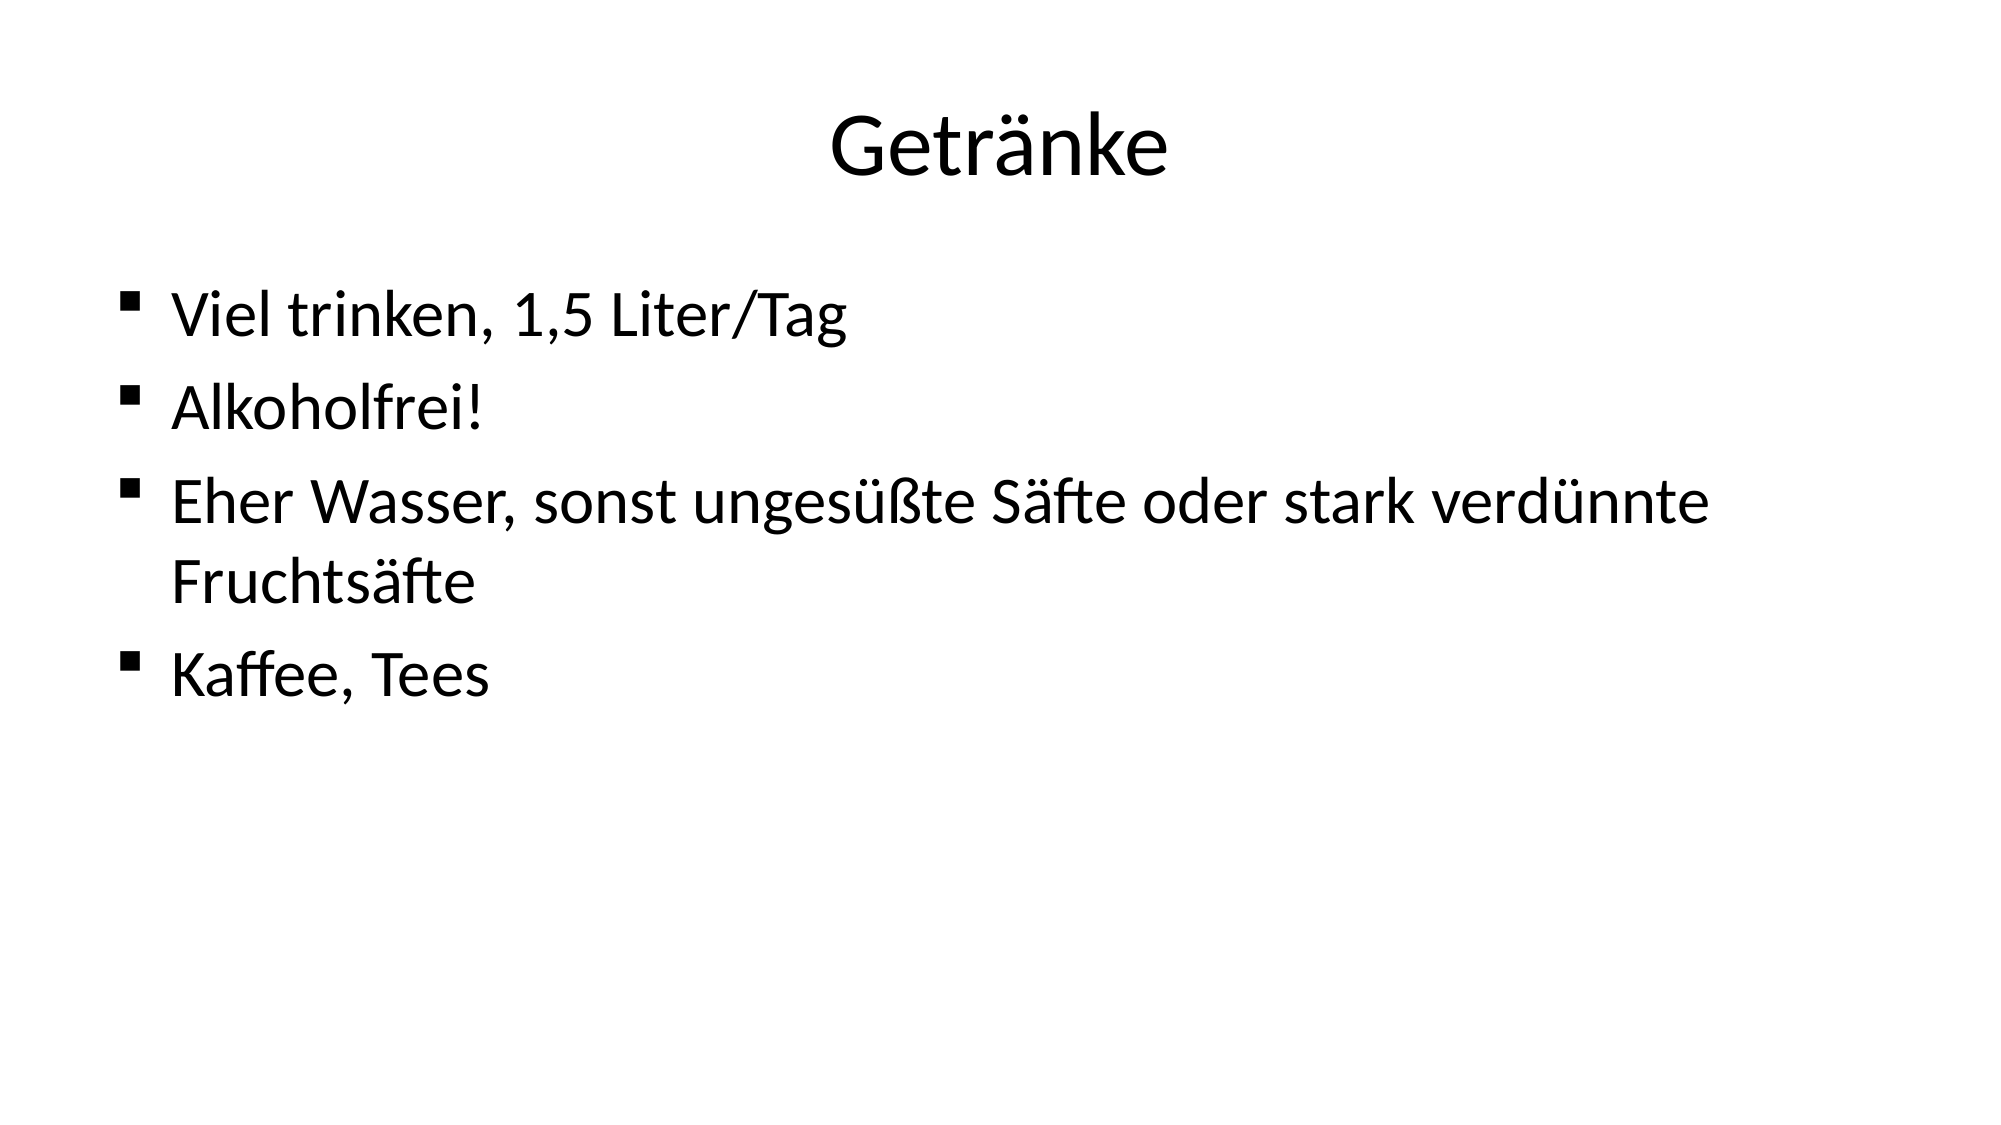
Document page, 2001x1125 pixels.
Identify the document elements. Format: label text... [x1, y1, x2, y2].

title Getränke [99, 45, 1900, 233]
list Viel trinken, 1,5 Liter/Tag Alkoholfrei! Eher Wasser, sonst ungesüßte Säfte oder stark verdünnte Fruchtsäfte Kaffee, Tees [99, 262, 1900, 1005]
